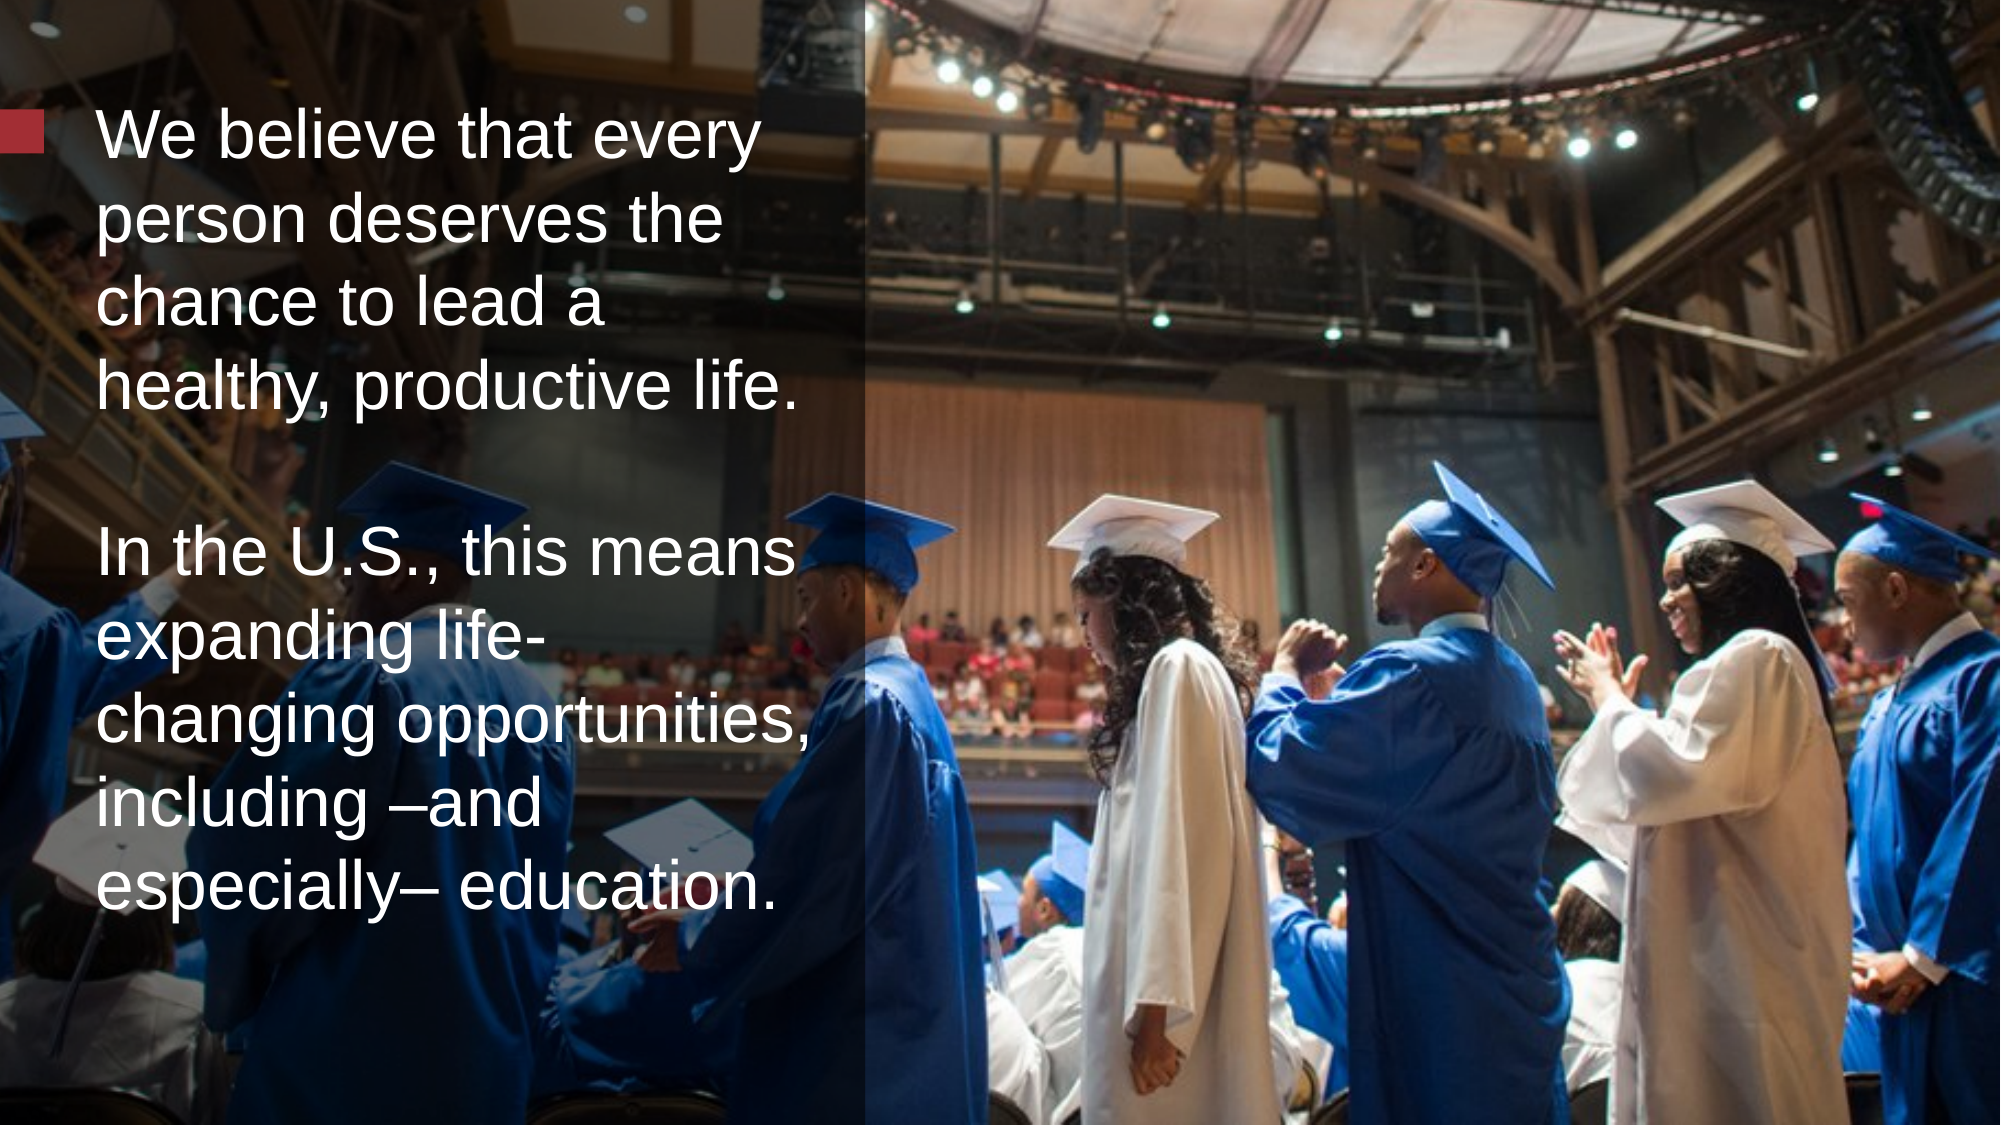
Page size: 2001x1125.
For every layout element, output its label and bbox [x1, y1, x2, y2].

text_box [0, 0, 866, 1125]
picture [866, 0, 2001, 1125]
